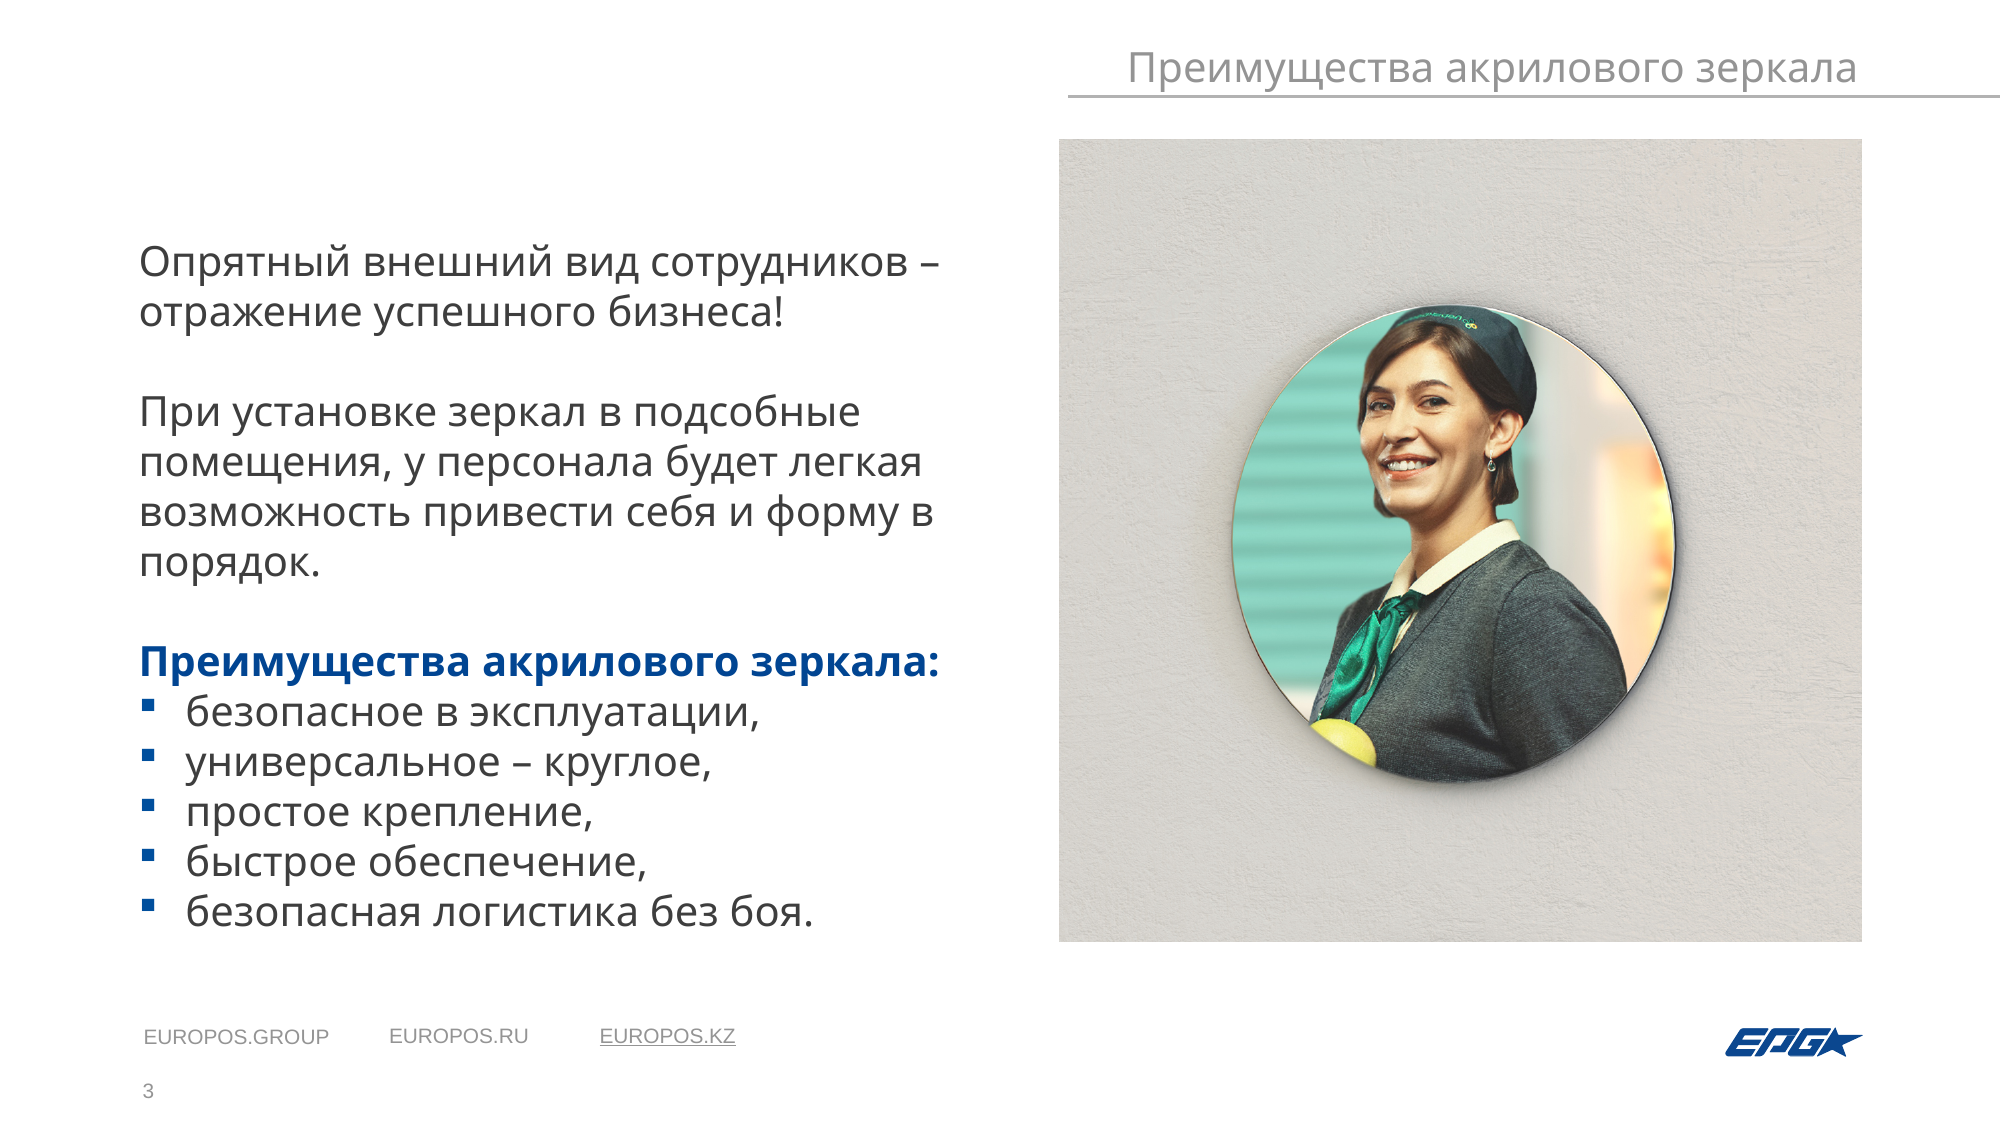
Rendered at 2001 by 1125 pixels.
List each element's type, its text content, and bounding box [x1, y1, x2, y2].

text_box Преимущества акрилового зеркала [662, 33, 1874, 99]
text_box 3 [136, 1071, 356, 1109]
text_box Опрятный внешний вид сотрудников – отражение успешного бизнеса! При установке зеркал в подсобные помещения, у персонала будет легкая возможность привести себя и форму в порядок. Преимущества акрилового зеркала: безопасное в эксплуатации, универсальное – круглое, простое крепление, быстрое обеспечение, безопасная логистика без боя. [136, 233, 965, 936]
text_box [136, 1015, 1864, 1058]
picture [1058, 138, 1863, 943]
